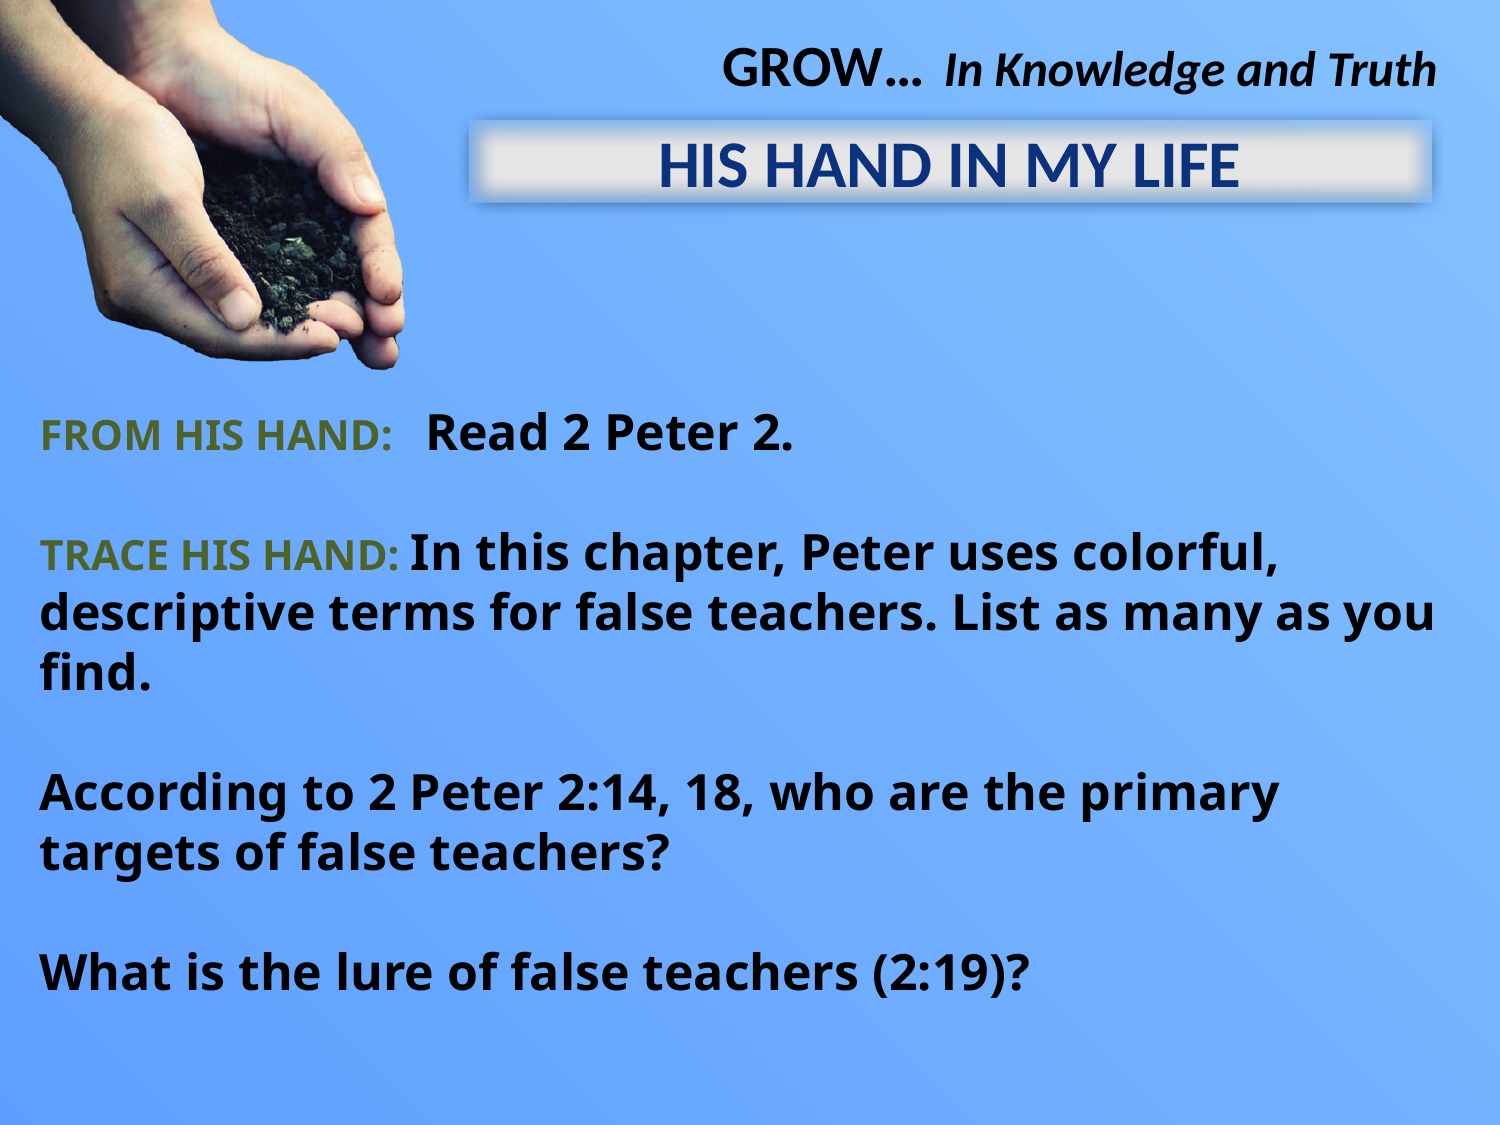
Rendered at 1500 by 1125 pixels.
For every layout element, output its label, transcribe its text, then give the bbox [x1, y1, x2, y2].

text_box HIS HAND IN MY LIFE [500, 151, 1402, 172]
text_box GROW… In Knowledge and Truth [708, 0, 1496, 111]
picture [0, 0, 433, 391]
text_box FROM HIS HAND: Read 2 Peter 2. TRACE HIS HAND: In this chapter, Peter uses colorful, descriptive terms for false teachers. List as many as you find. According to 2 Peter 2:14, 18, who are the primary targets of false teachers? What is the lure of false teachers (2:19)? [24, 392, 1463, 1008]
